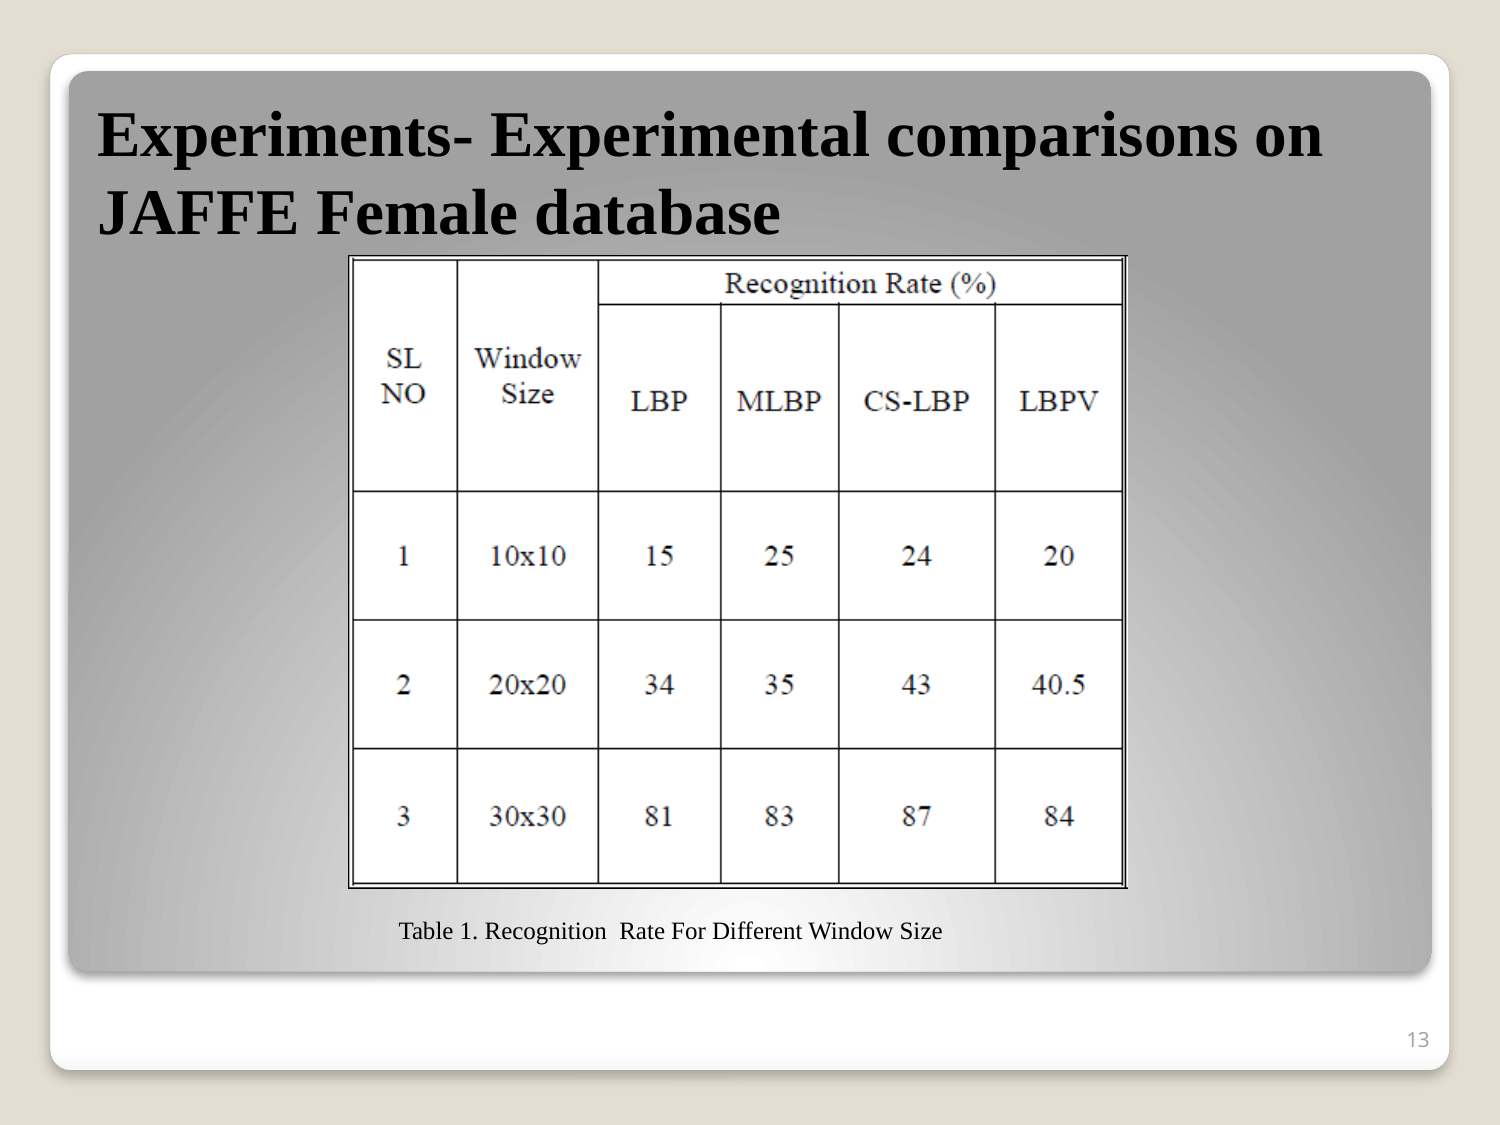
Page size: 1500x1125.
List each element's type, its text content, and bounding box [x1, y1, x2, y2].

picture [348, 255, 1128, 890]
text_box Table 1. Recognition Rate For Different Window Size [383, 906, 1140, 952]
slide_number 13 [1369, 1002, 1445, 1063]
title Experiments- Experimental comparisons on JAFFE Female database [82, 82, 1425, 256]
